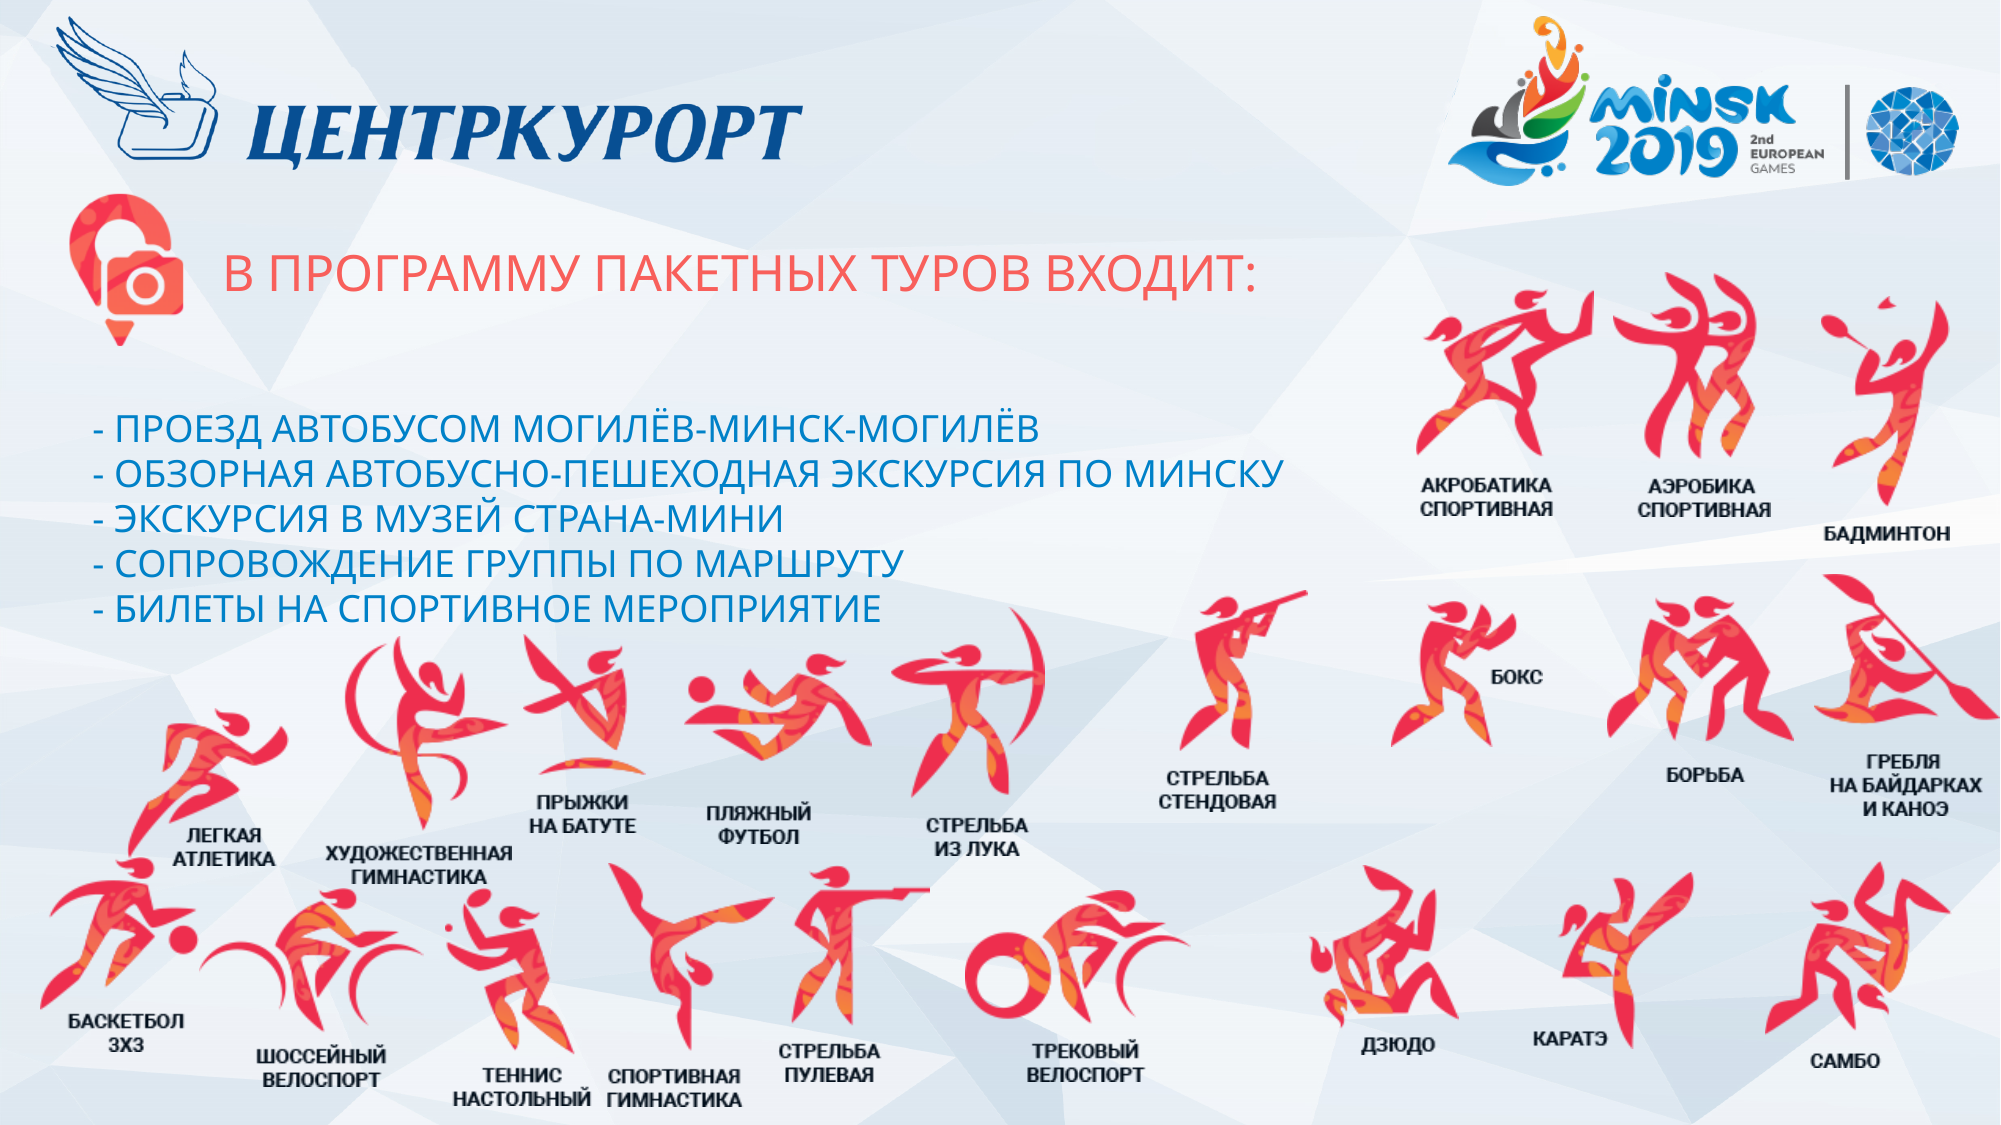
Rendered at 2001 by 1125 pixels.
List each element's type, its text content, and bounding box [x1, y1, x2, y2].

text_box В программу пакетных туров входит: [207, 234, 1959, 309]
text_box - проезд автобусом Могилёв-минск-могилёв - Обзорная автобусно-пешеходная экскурсия по минску - экскурсия в музей страна-мини - Сопровождение группы по маршруту - билеты на спортивное мероприятие [77, 352, 1449, 637]
picture [0, 0, 2001, 1125]
